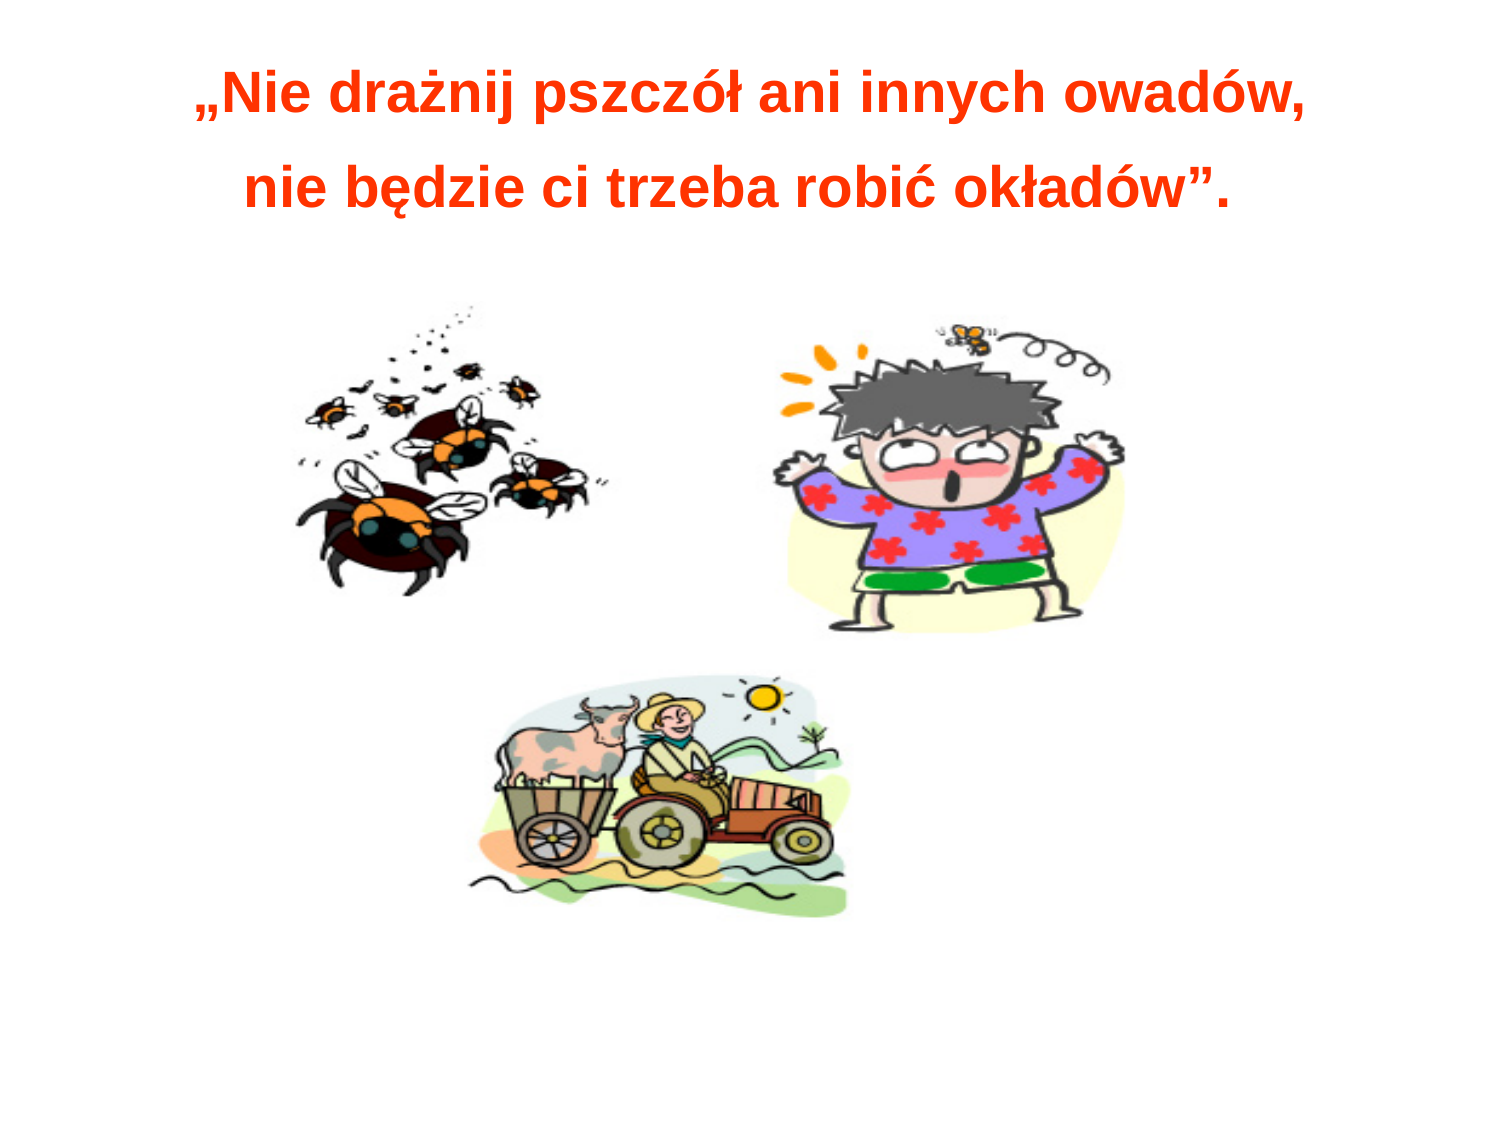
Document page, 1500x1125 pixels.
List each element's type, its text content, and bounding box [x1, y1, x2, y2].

title „Nie drażnij pszczół ani innych owadów, nie będzie ci trzeba robić okładów”. [75, 45, 1425, 233]
picture [253, 300, 1164, 927]
